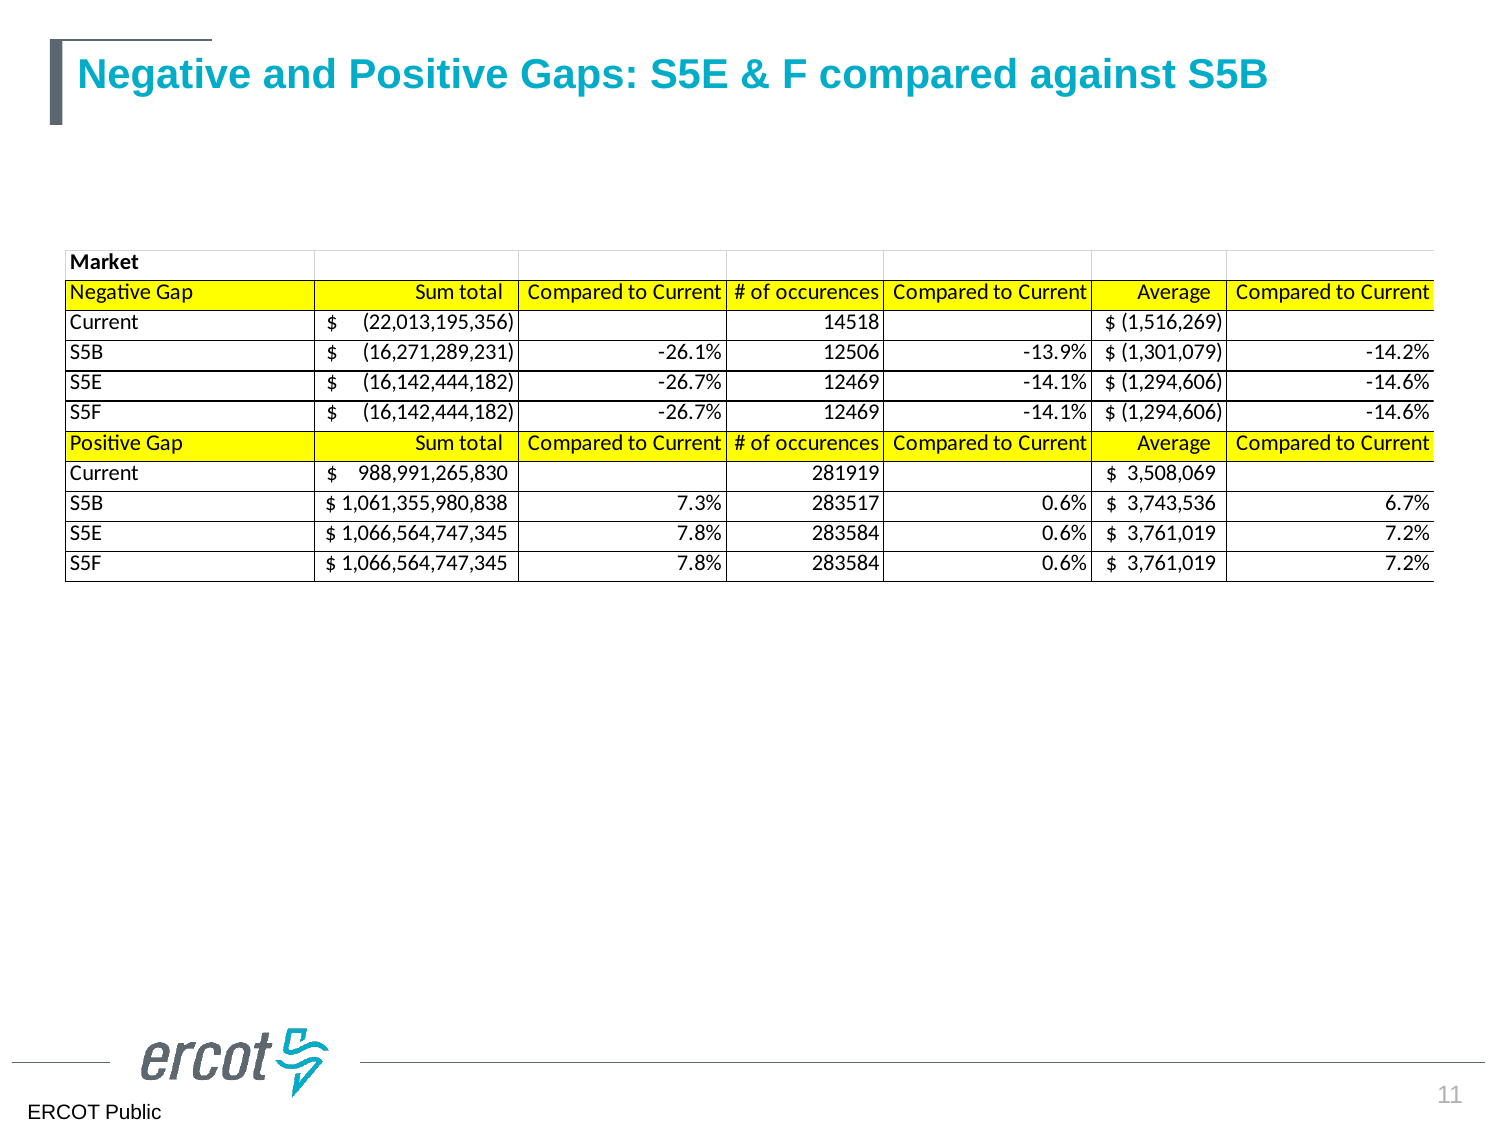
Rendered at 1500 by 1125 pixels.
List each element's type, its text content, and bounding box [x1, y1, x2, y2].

slide_number 11 [1412, 1076, 1488, 1112]
picture [137, 1024, 332, 1100]
title Negative and Positive Gaps: S5E & F compared against S5B [62, 39, 1450, 158]
picture [64, 249, 1436, 583]
